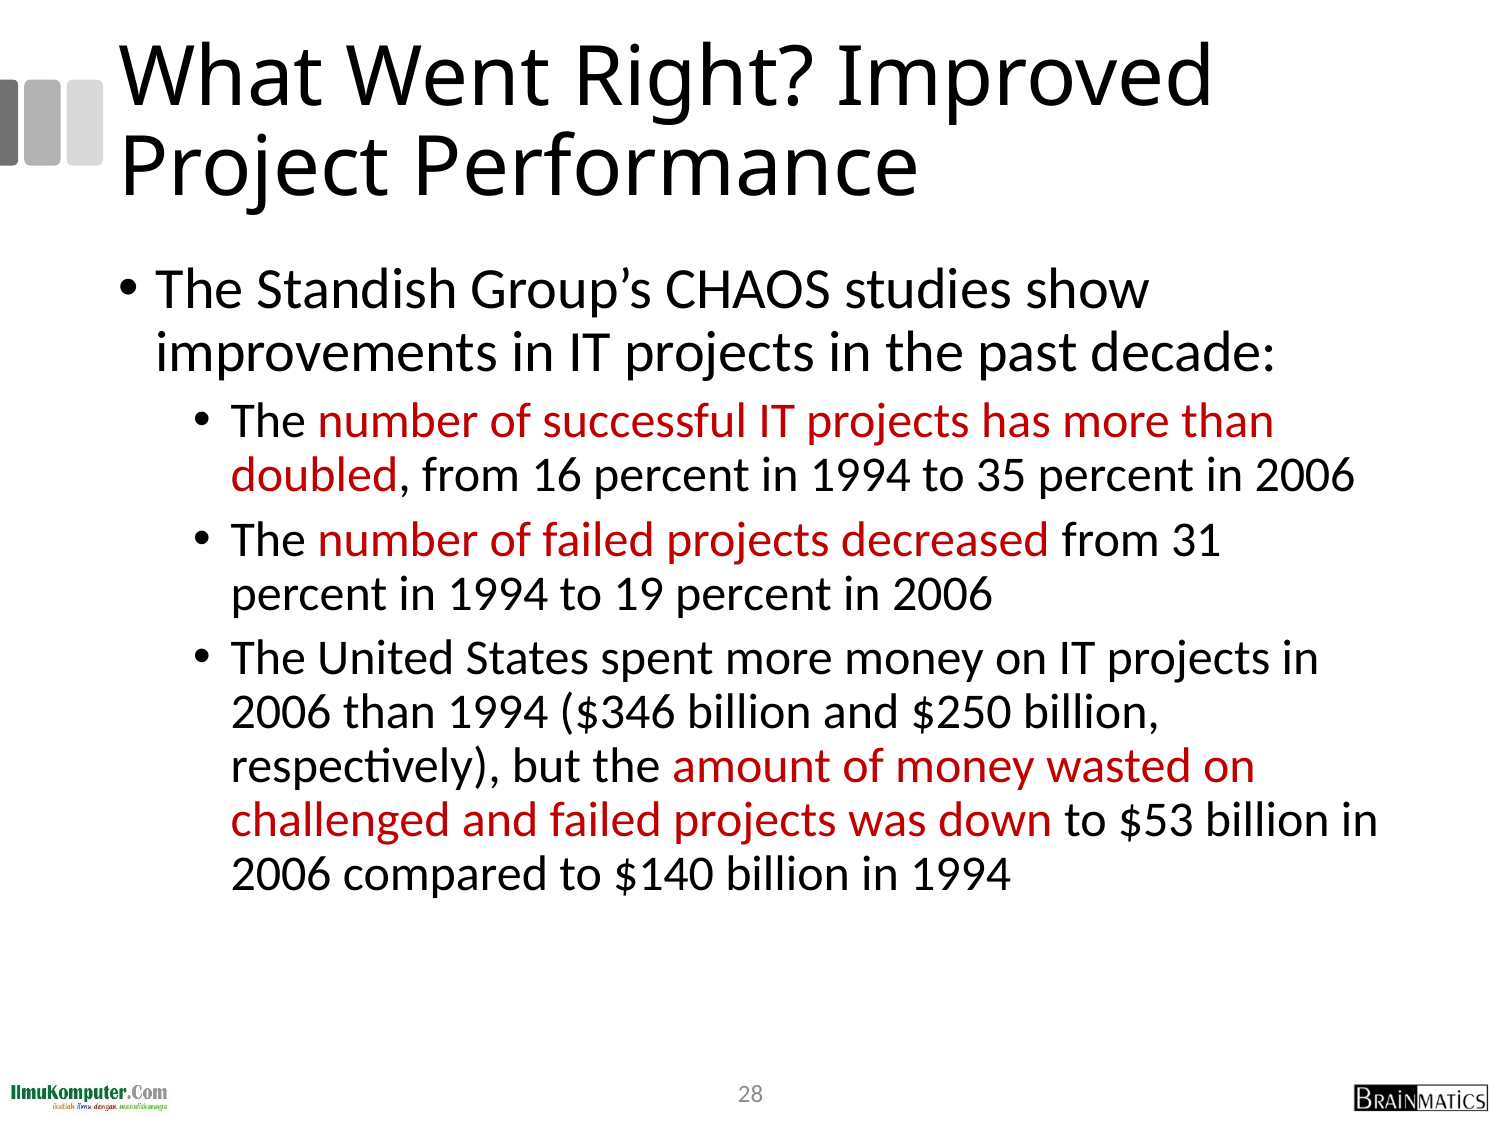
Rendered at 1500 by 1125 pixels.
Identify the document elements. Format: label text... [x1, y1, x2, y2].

slide_number 28 [582, 1062, 920, 1123]
list The Standish Group’s CHAOS studies show improvements in IT projects in the past decade: The number of successful IT projects has more than doubled, from 16 percent in 1994 to 35 percent in 2006 The number of failed projects decreased from 31 percent in 1994 to 19 percent in 2006 The United States spent more money on IT projects in 2006 than 1994 ($346 billion and $250 billion, respectively), but the amount of money wasted on challenged and failed projects was down to $53 billion in 2006 compared to $140 billion in 1994 [103, 250, 1397, 1013]
picture [4, 1081, 173, 1115]
title What Went Right? Improved Project Performance [103, 24, 1397, 222]
picture [1351, 1081, 1491, 1115]
